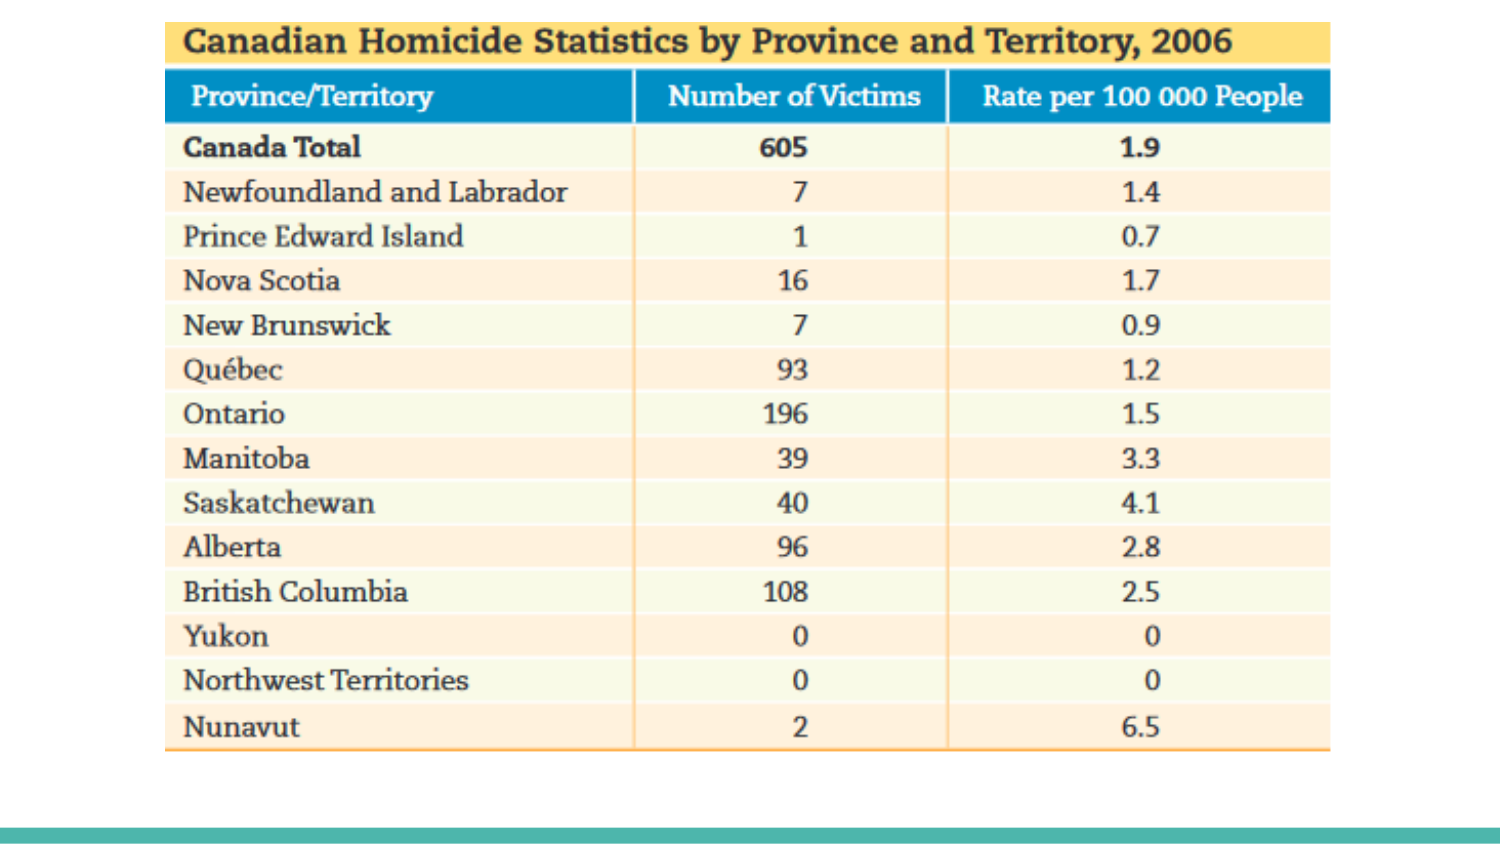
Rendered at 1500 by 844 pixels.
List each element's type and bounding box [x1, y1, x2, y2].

picture [165, 22, 1335, 760]
picture [192, 83, 379, 107]
picture [380, 87, 435, 113]
